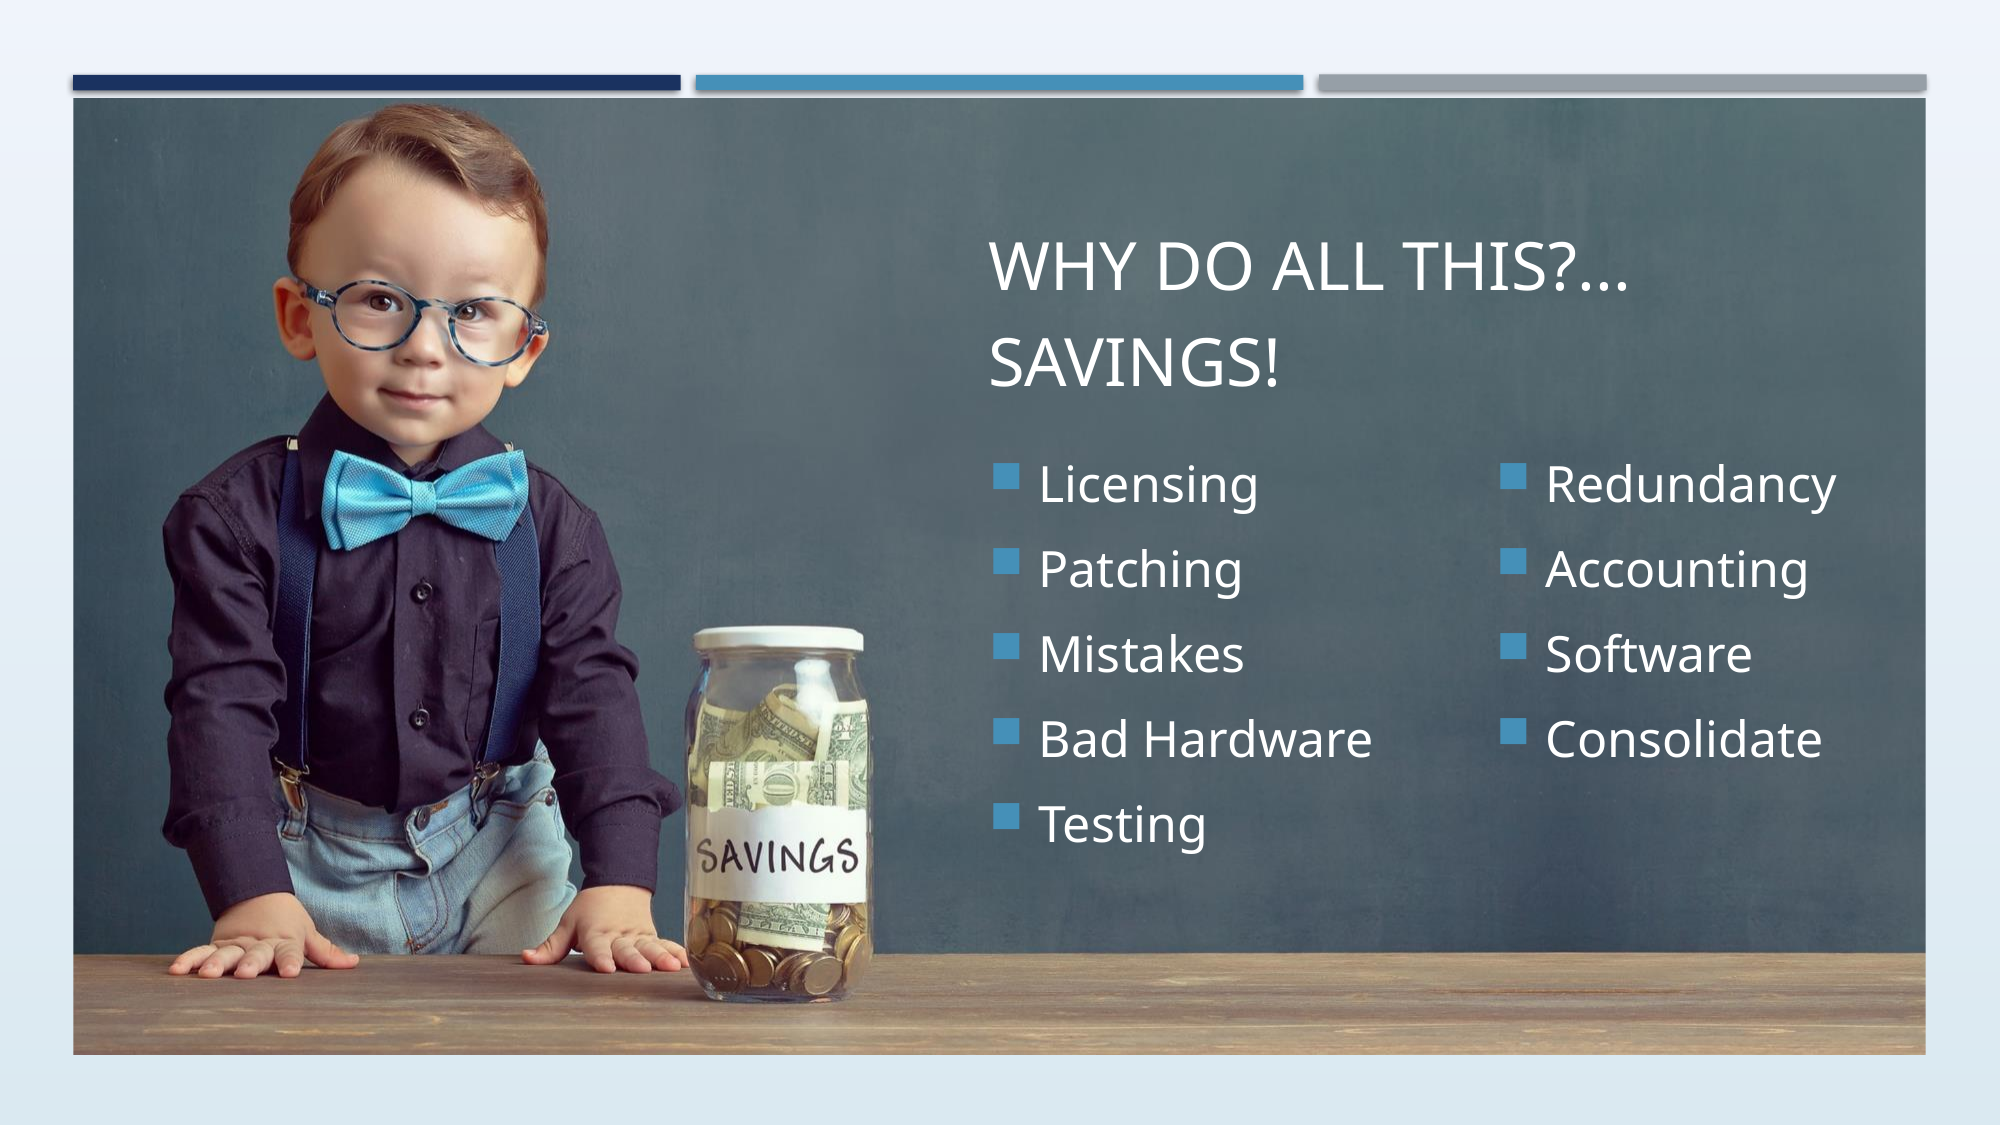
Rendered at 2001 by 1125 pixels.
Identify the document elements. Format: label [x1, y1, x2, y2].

picture [72, 97, 1927, 1056]
